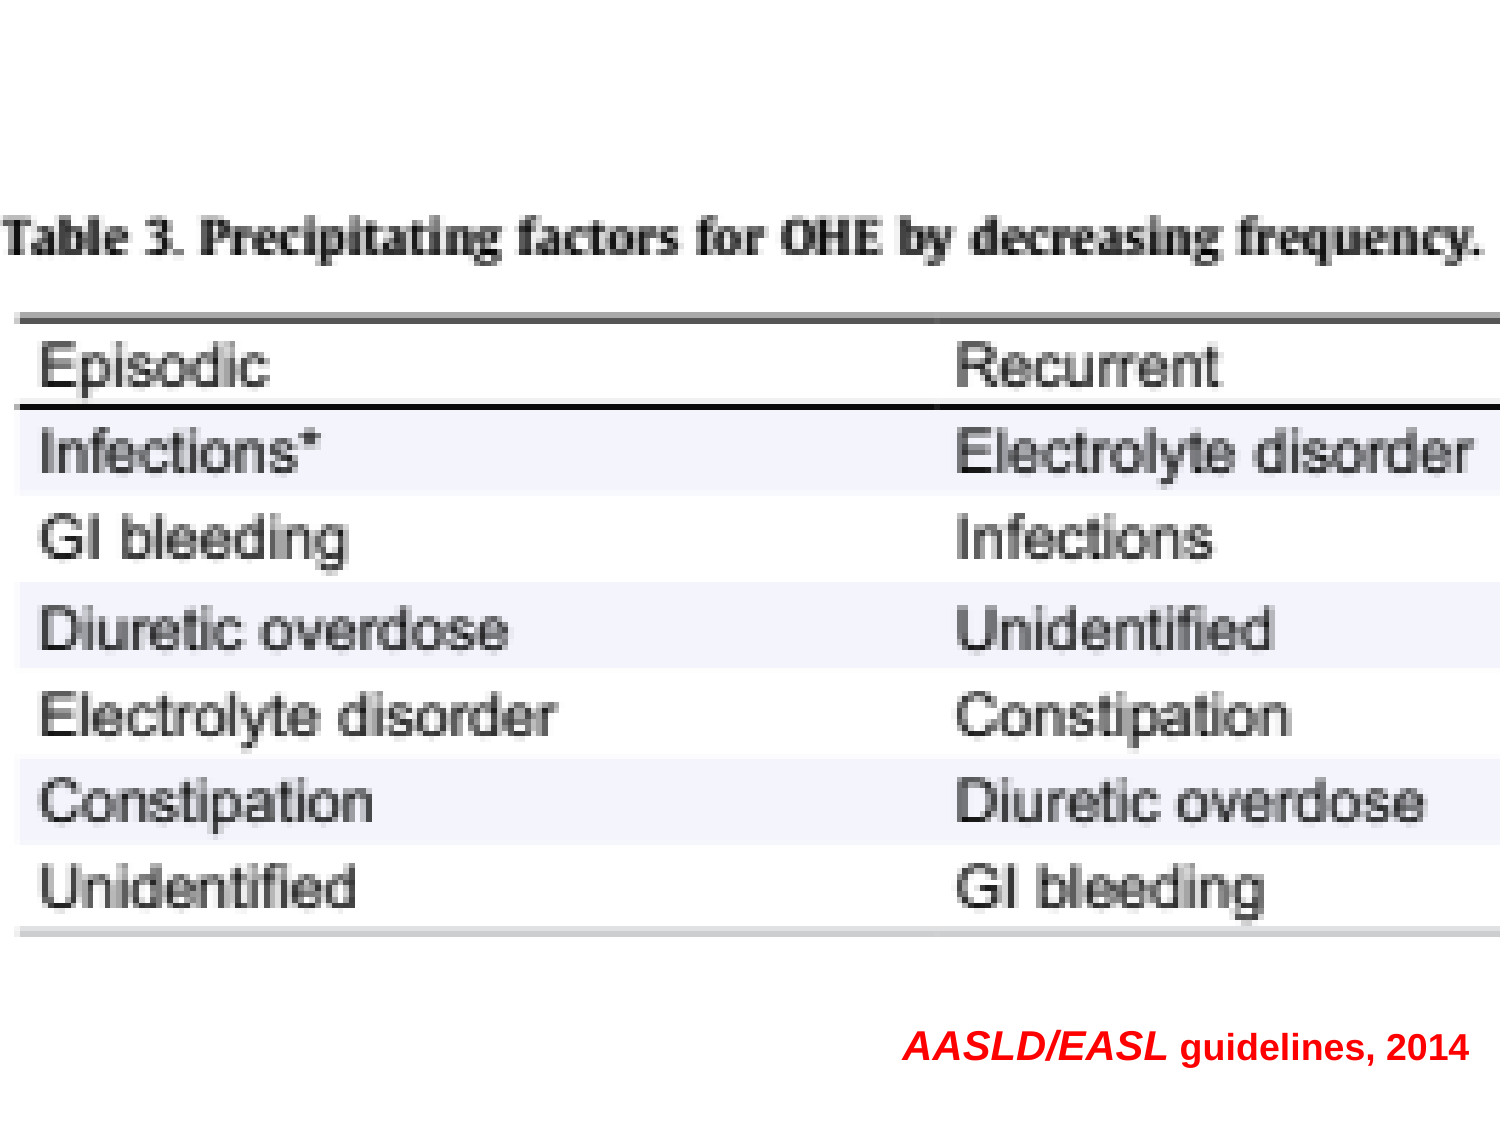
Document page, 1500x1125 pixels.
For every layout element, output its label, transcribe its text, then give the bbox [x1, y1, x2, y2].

text_box AASLD/EASL guidelines, 2014 [887, 1011, 1485, 1077]
picture [0, 198, 1500, 944]
